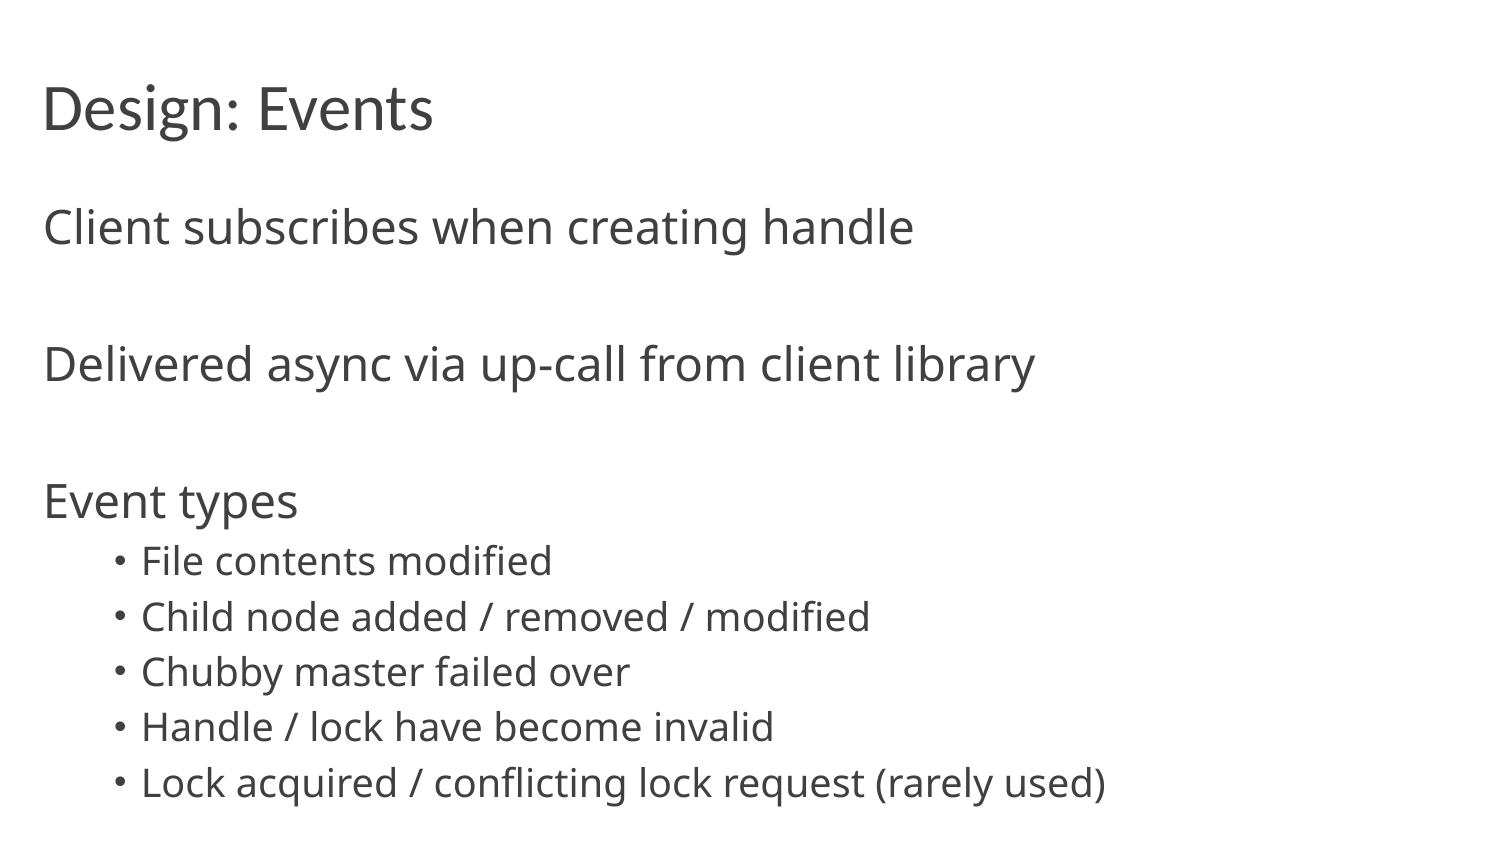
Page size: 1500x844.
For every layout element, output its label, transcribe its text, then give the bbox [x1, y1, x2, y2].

title Design: Events [27, 33, 1480, 175]
list Client subscribes when creating handle Delivered async via up-call from client library Event types File contents modified Child node added / removed / modified Chubby master failed over Handle / lock have become invalid Lock acquired / conflicting lock request (rarely used) [27, 189, 1480, 817]
